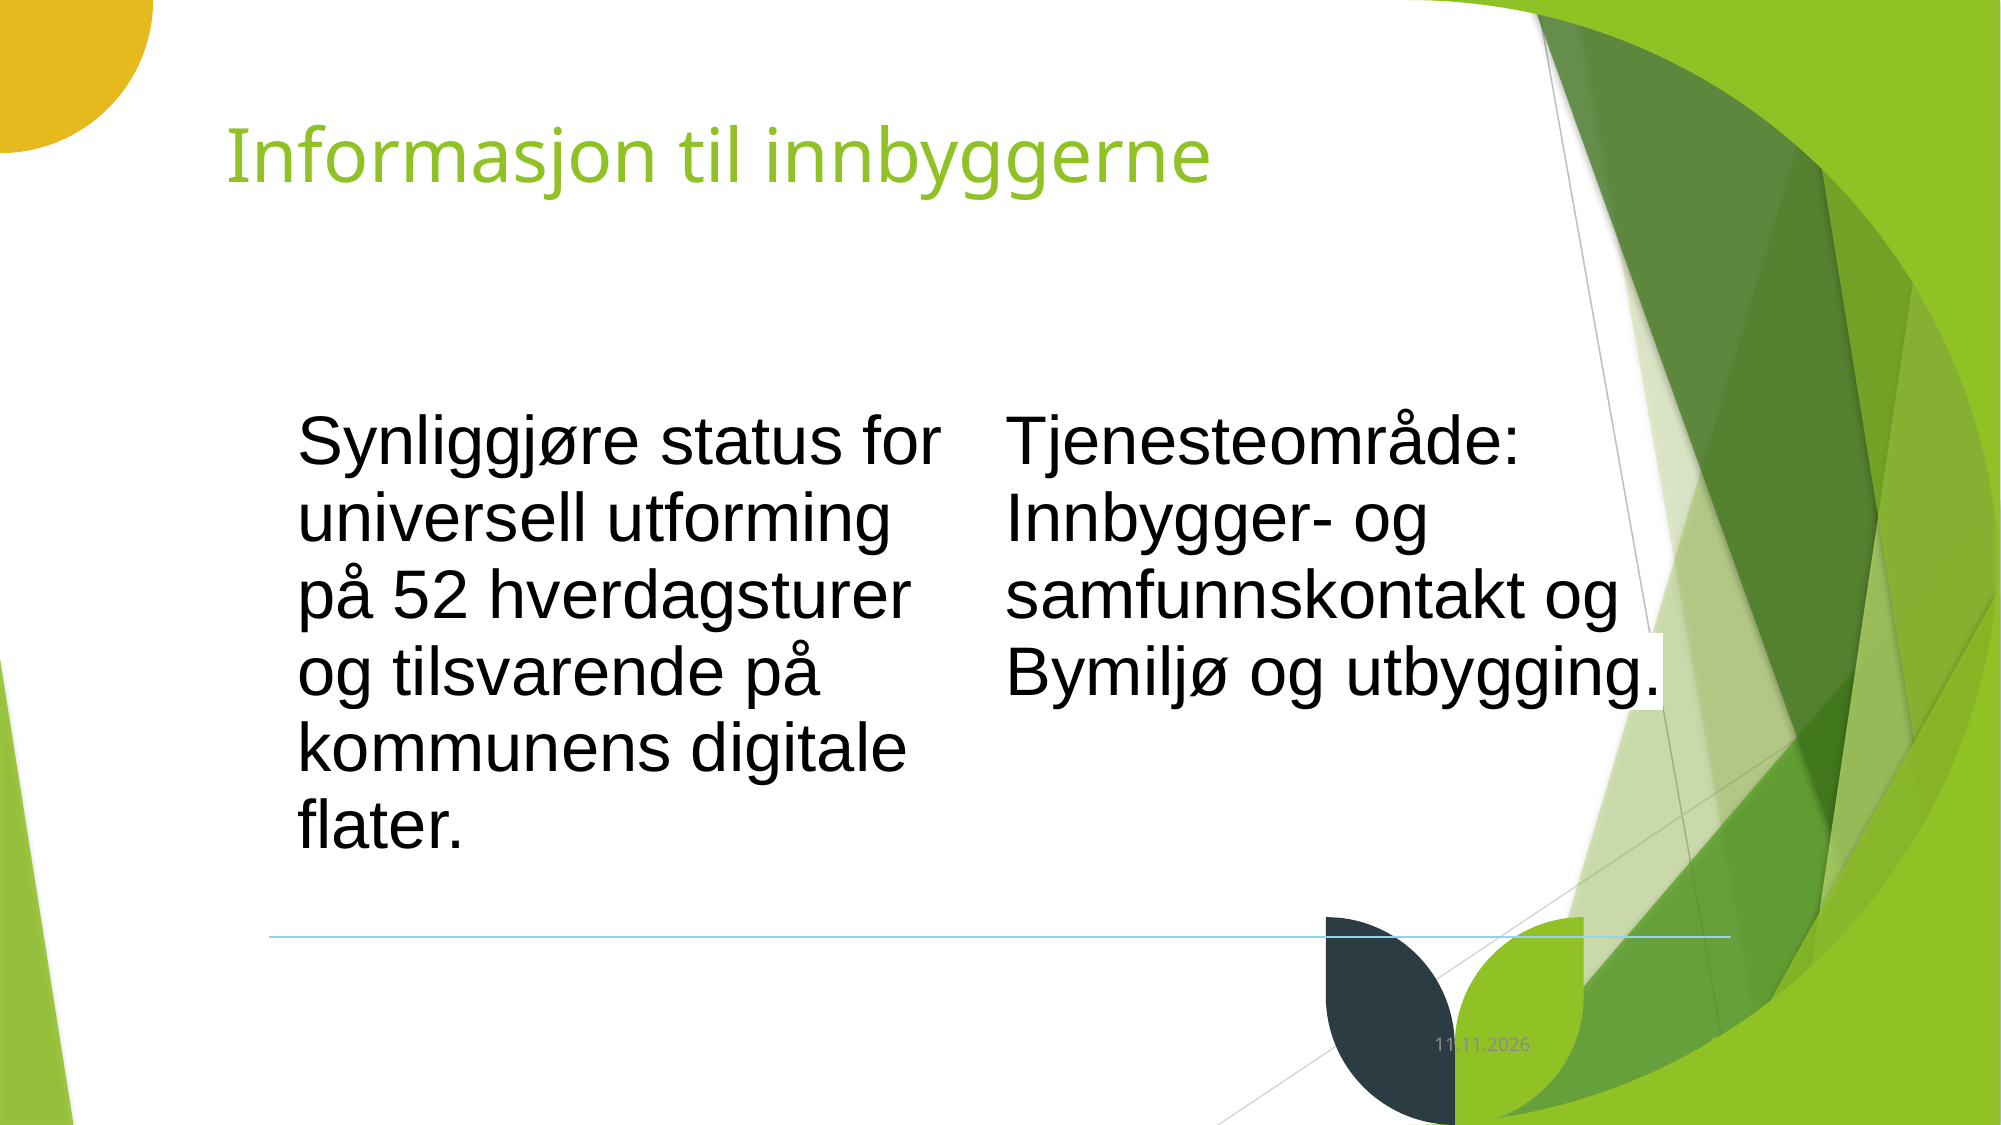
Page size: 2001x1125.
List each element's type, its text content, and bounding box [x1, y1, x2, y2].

table_header Synliggjøre status for universell utforming på 52 hverdagsturer og tilsvarende på kommunens digitale flater. [269, 374, 977, 936]
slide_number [1395, 1014, 1546, 1075]
slide_number 6 [1623, 1014, 1736, 1075]
table_header Tjenesteområde: Innbygger- og samfunnskontakt og Bymiljø og utbygging. [977, 374, 1731, 936]
title Informasjon til innbyggerne [211, 99, 1884, 281]
